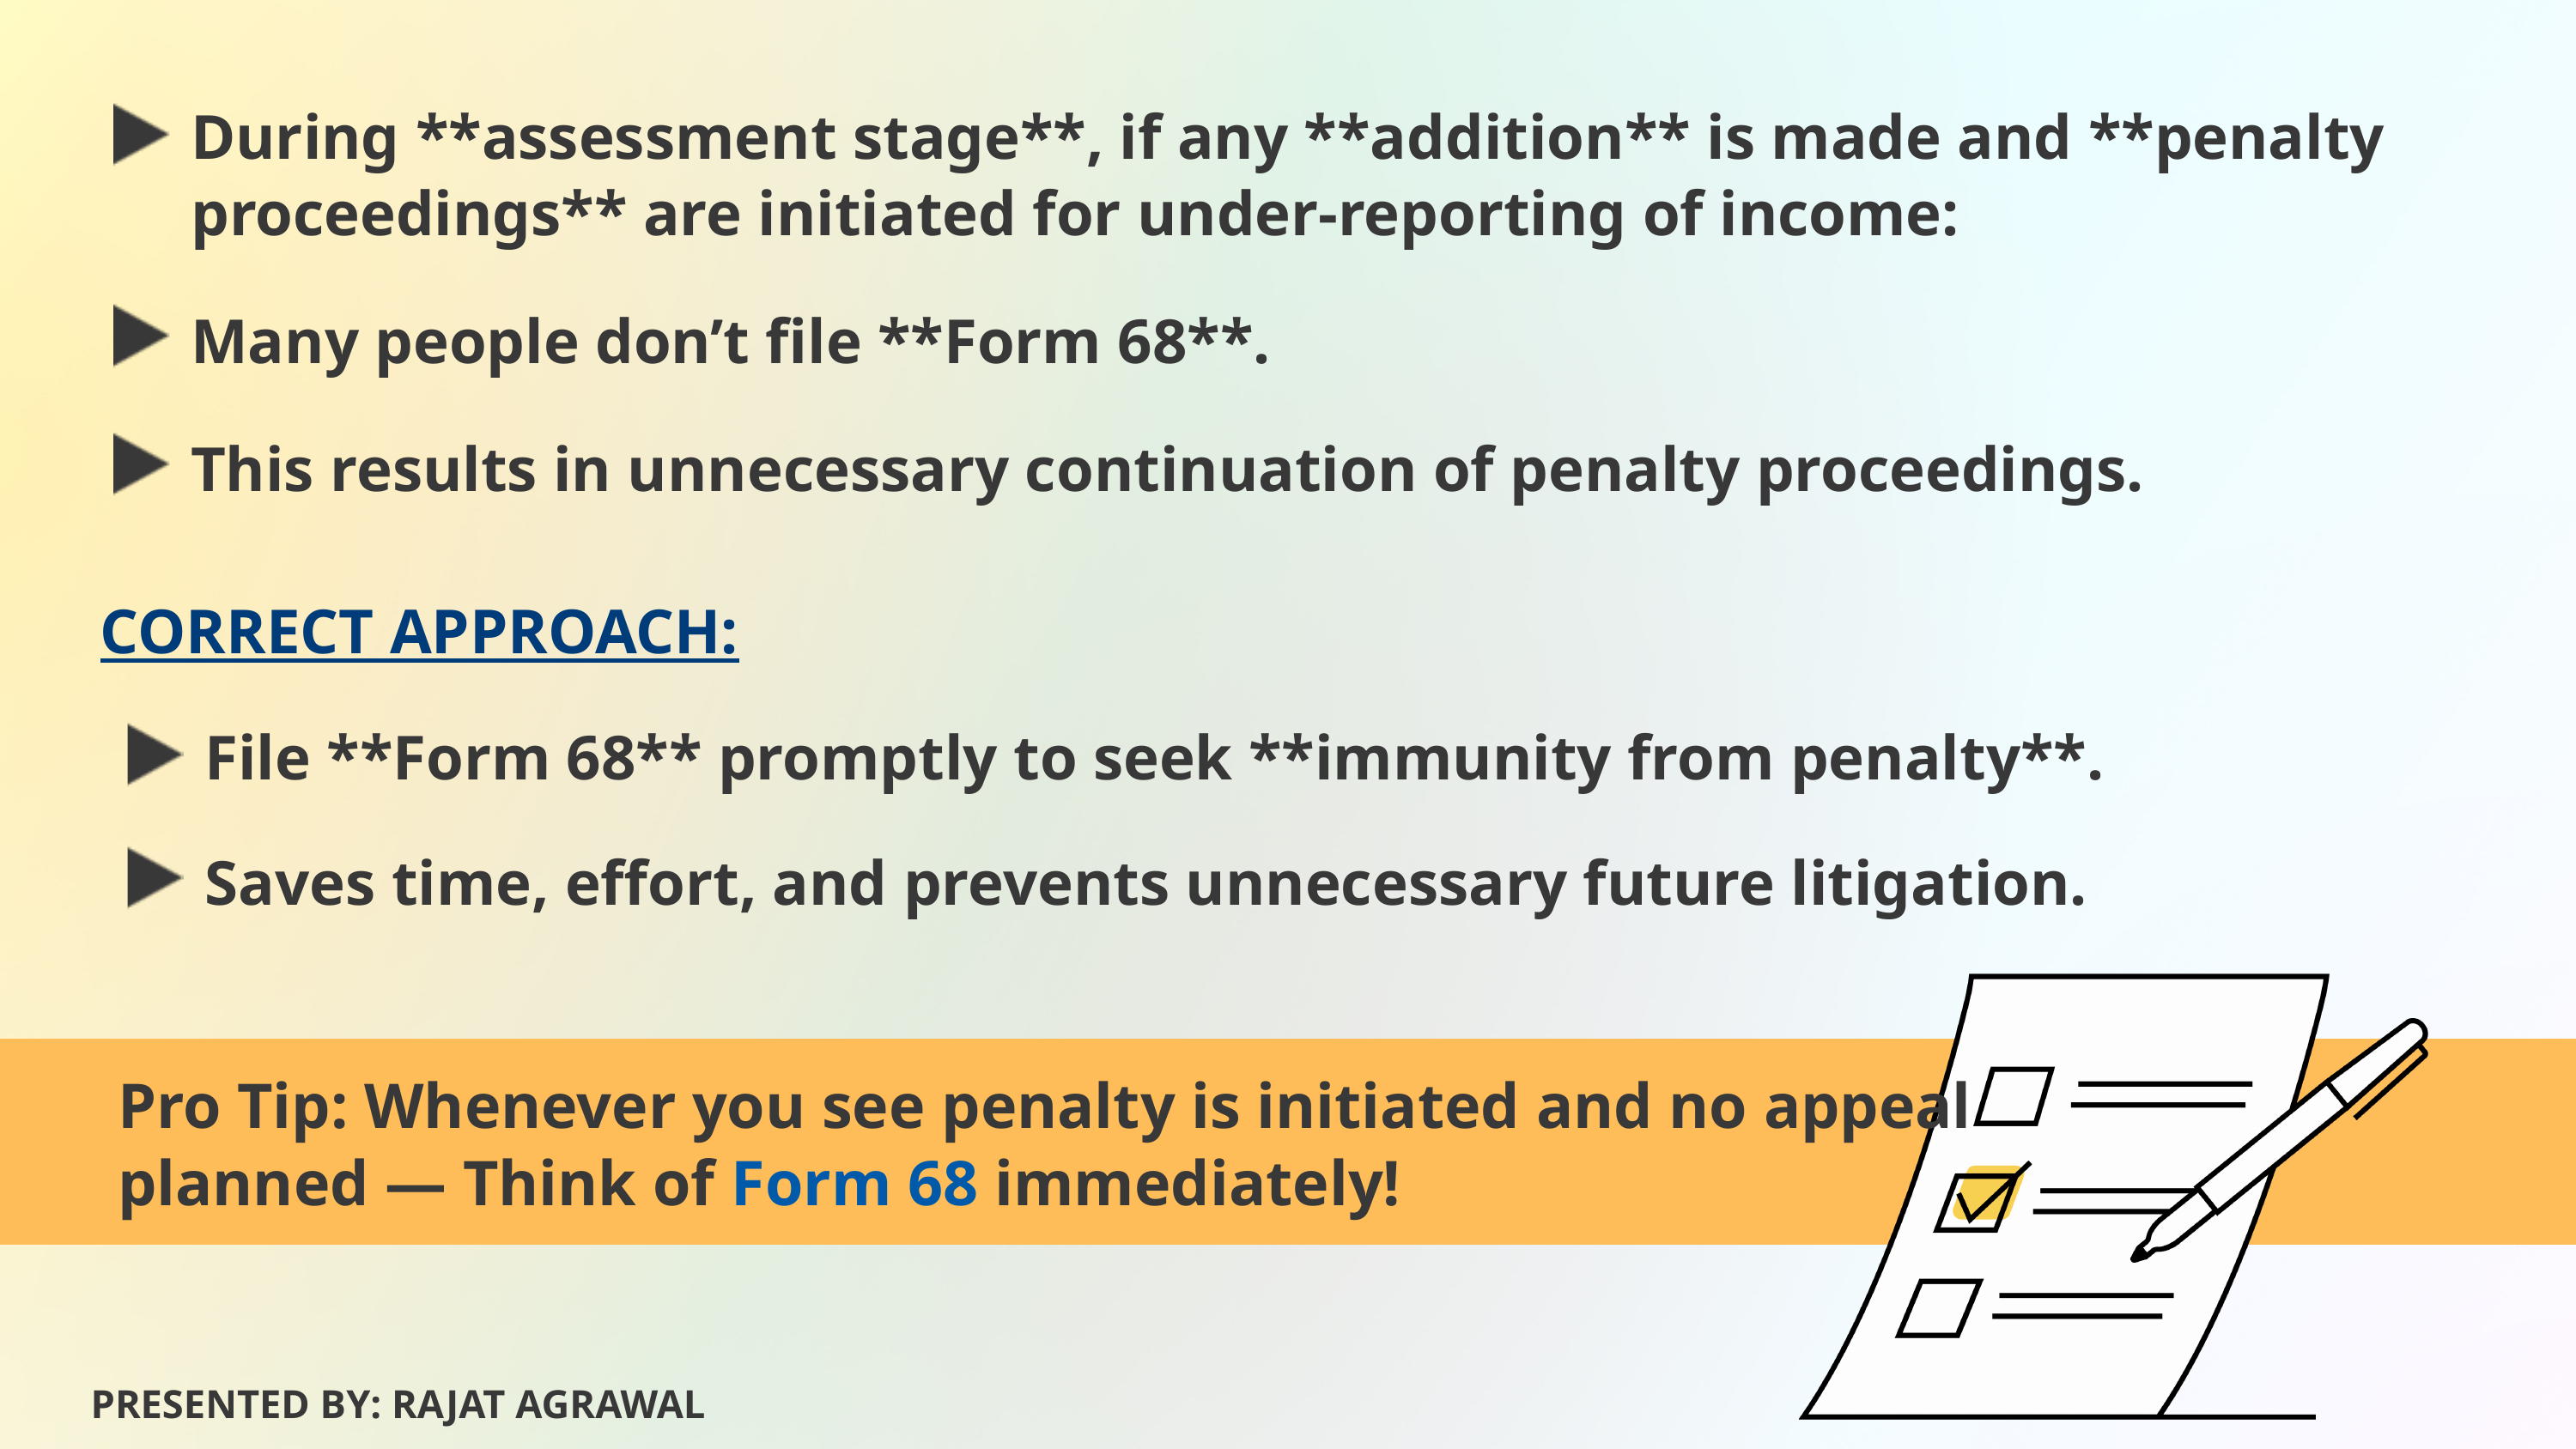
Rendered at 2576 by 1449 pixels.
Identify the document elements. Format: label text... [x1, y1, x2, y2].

text_box [113, 430, 170, 499]
text_box CORRECT APPROACH: [100, 590, 968, 666]
text_box [1798, 1255, 2429, 1420]
text_box During **assessment stage**, if any **addition** is made and **penalty proceedings** are initiated for under-reporting of income: [191, 95, 2576, 248]
text_box PRESENTED BY: RAJAT AGRAWAL [46, 1372, 750, 1427]
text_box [0, 1038, 2576, 1246]
text_box This results in unnecessary continuation of penalty proceedings. [191, 427, 2253, 504]
text_box [127, 844, 184, 912]
text_box [113, 301, 170, 370]
text_box Many people don’t file **Form 68**. [191, 299, 1308, 376]
text_box [113, 100, 170, 168]
text_box File **Form 68** promptly to seek **immunity from penalty**. [204, 715, 2160, 792]
text_box [1798, 973, 2429, 1037]
text_box [0, 0, 2576, 1038]
text_box [0, 1255, 2576, 1449]
text_box Saves time, effort, and prevents unnecessary future litigation. [204, 840, 2211, 918]
text_box [127, 720, 184, 789]
